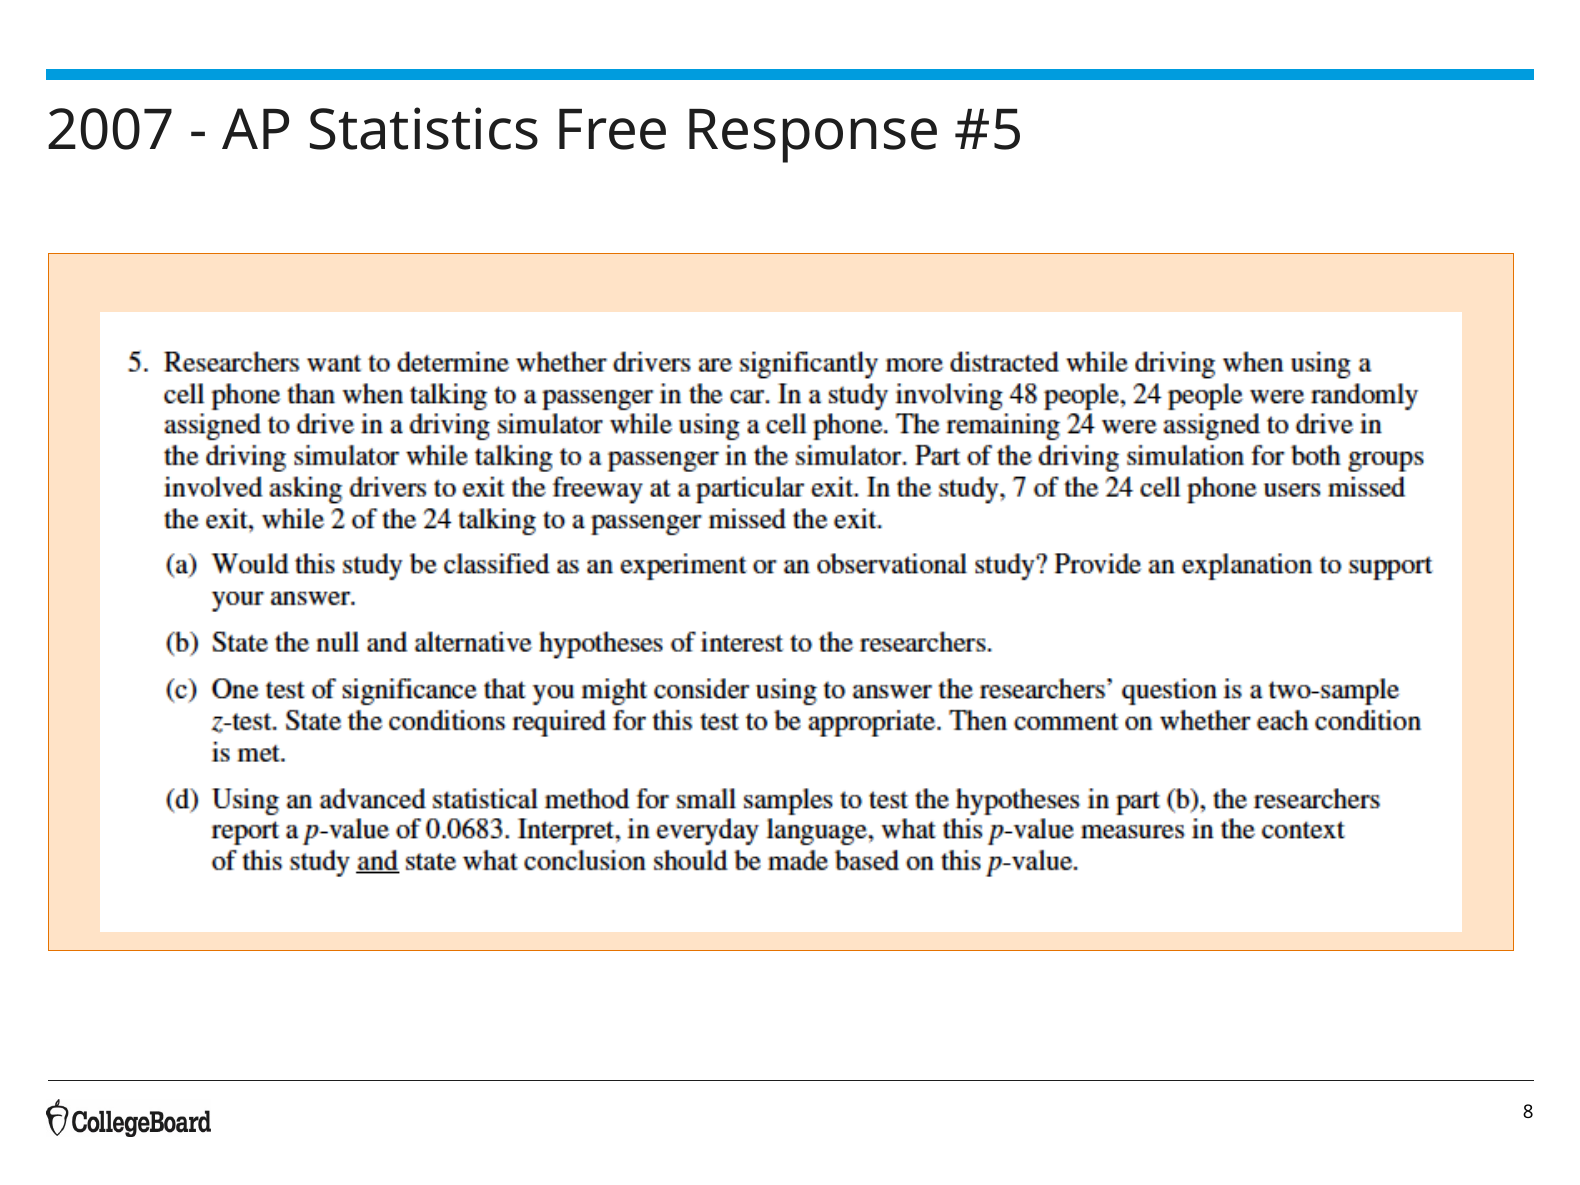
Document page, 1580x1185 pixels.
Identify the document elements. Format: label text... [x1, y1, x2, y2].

title 2007 - AP Statistics Free Response #5 [45, 92, 1509, 165]
picture [100, 312, 1462, 932]
picture [46, 1099, 211, 1137]
list [48, 253, 1514, 951]
